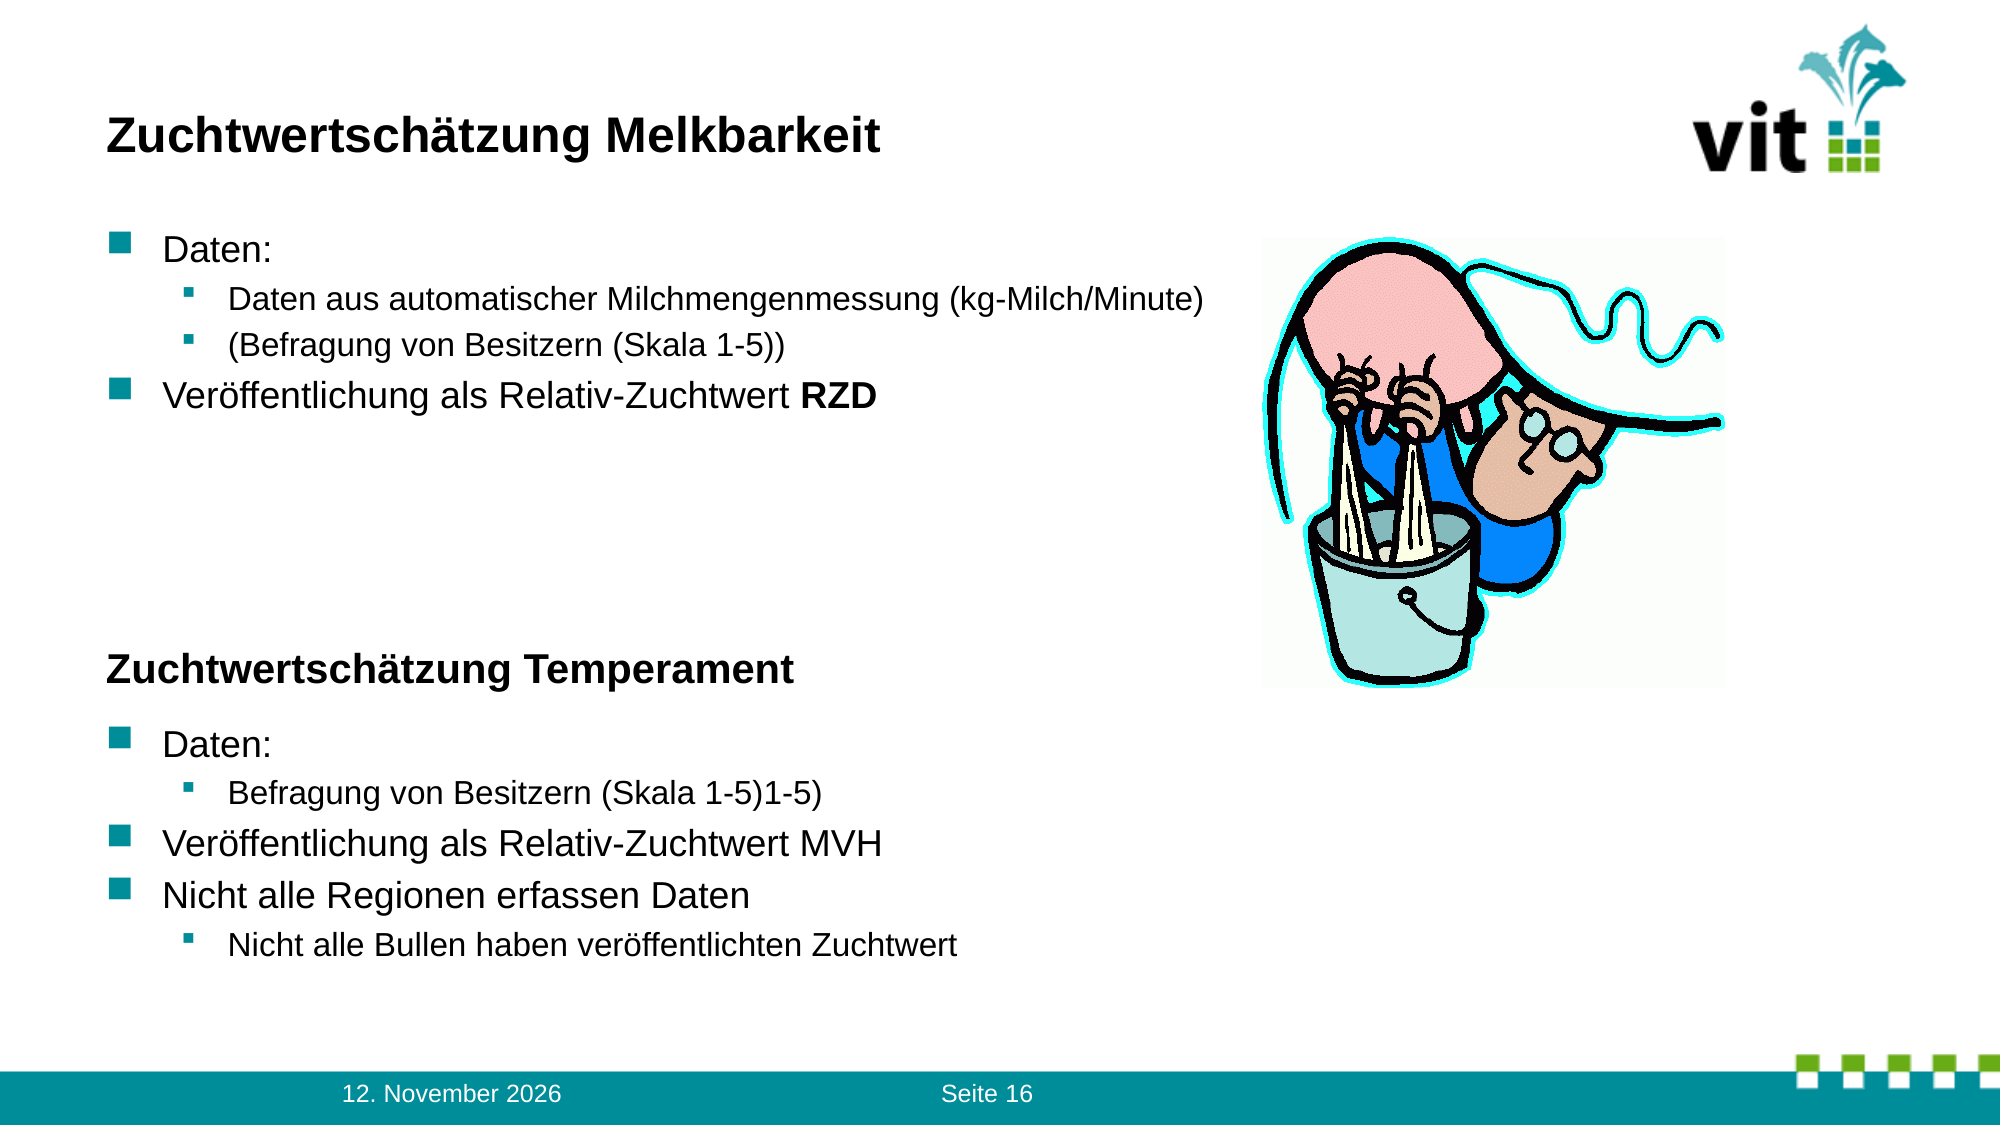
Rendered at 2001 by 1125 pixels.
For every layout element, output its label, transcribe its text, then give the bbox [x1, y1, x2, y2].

slide_number Seite 16 [753, 1070, 1221, 1118]
picture [1692, 3, 1954, 173]
text_box Daten: Befragung von Besitzern (Skala 1-5)1-5) Veröffentlichung als Relativ-Zuchtwert MVH Nicht alle Regionen erfassen Daten Nicht alle Bullen haben veröffentlichten Zuchtwert [91, 712, 1675, 1000]
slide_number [326, 1070, 677, 1118]
text_box Zuchtwertschätzung Temperament [91, 624, 1473, 708]
picture [0, 1054, 2000, 1125]
list Daten: Daten aus automatischer Milchmengenmessung (kg-Milch/Minute) (Befragung von Besitzern (Skala 1-5)) Veröffentlichung als Relativ-Zuchtwert RZD [91, 217, 1675, 600]
title Zuchtwertschätzung Melkbarkeit [91, 91, 1473, 175]
picture [1262, 237, 1726, 689]
